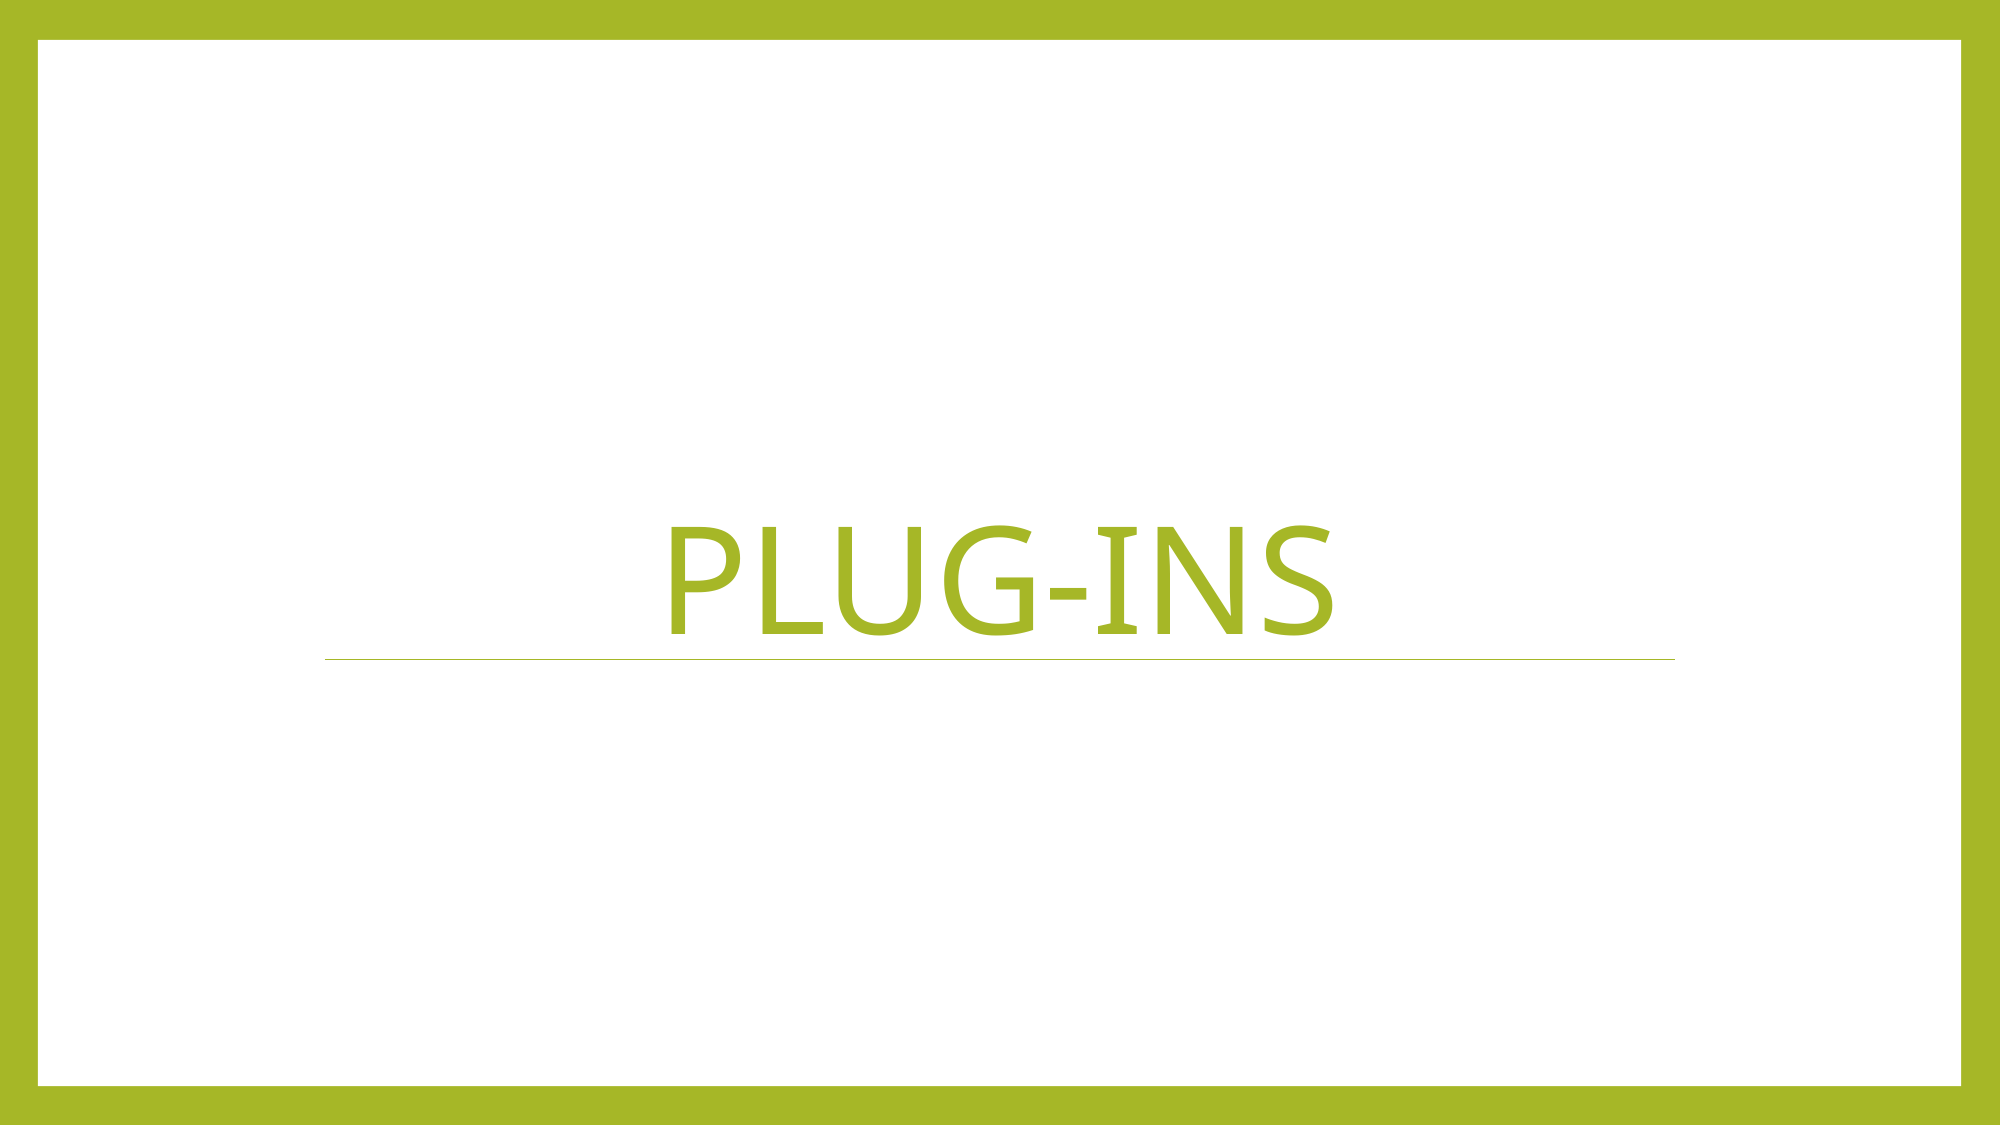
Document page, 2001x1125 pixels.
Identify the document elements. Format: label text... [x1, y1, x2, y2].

title Plug-ins [181, 192, 1817, 673]
